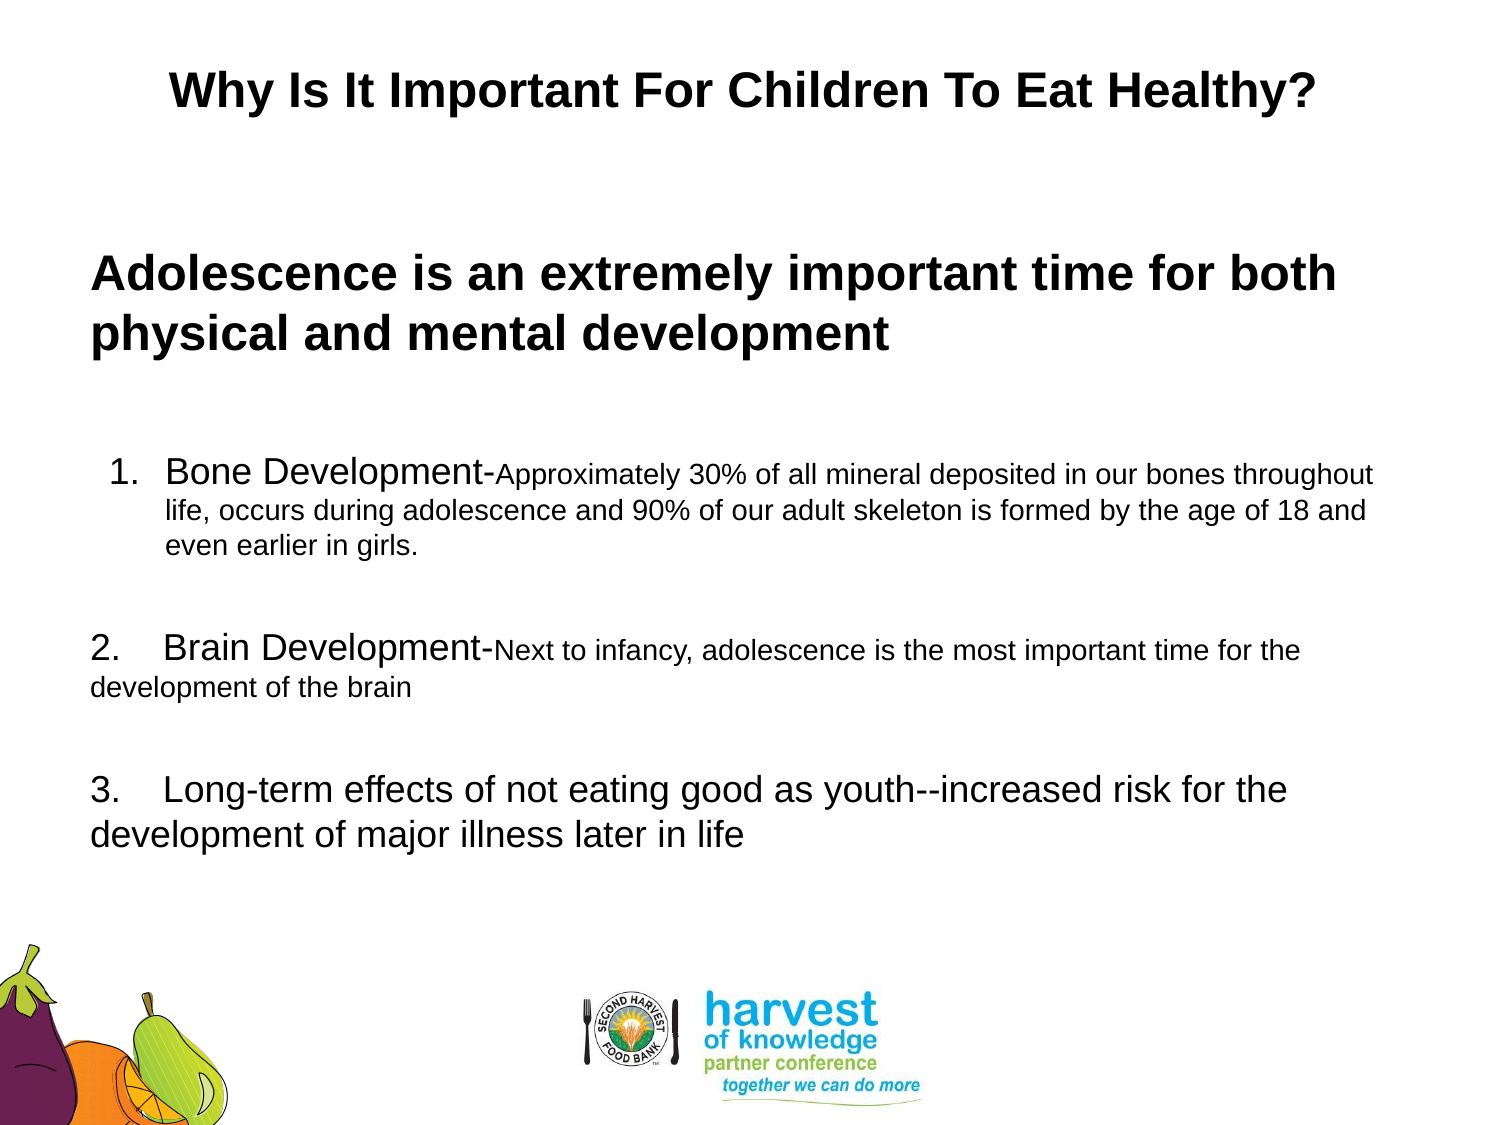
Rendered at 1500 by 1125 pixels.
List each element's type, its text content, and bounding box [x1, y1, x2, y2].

picture [0, 937, 228, 1125]
picture [575, 972, 926, 1115]
list Adolescence is an extremely important time for both physical and mental development Bone Development-Approximately 30% of all mineral deposited in our bones throughout life, occurs during adolescence and 90% of our adult skeleton is formed by the age of 18 and even earlier in girls. 2. Brain Development-Next to infancy, adolescence is the most important time for the development of the brain 3. Long-term effects of not eating good as youth--increased risk for the development of major illness later in life [75, 224, 1425, 888]
title Why Is It Important For Children To Eat Healthy? [75, 12, 1413, 163]
